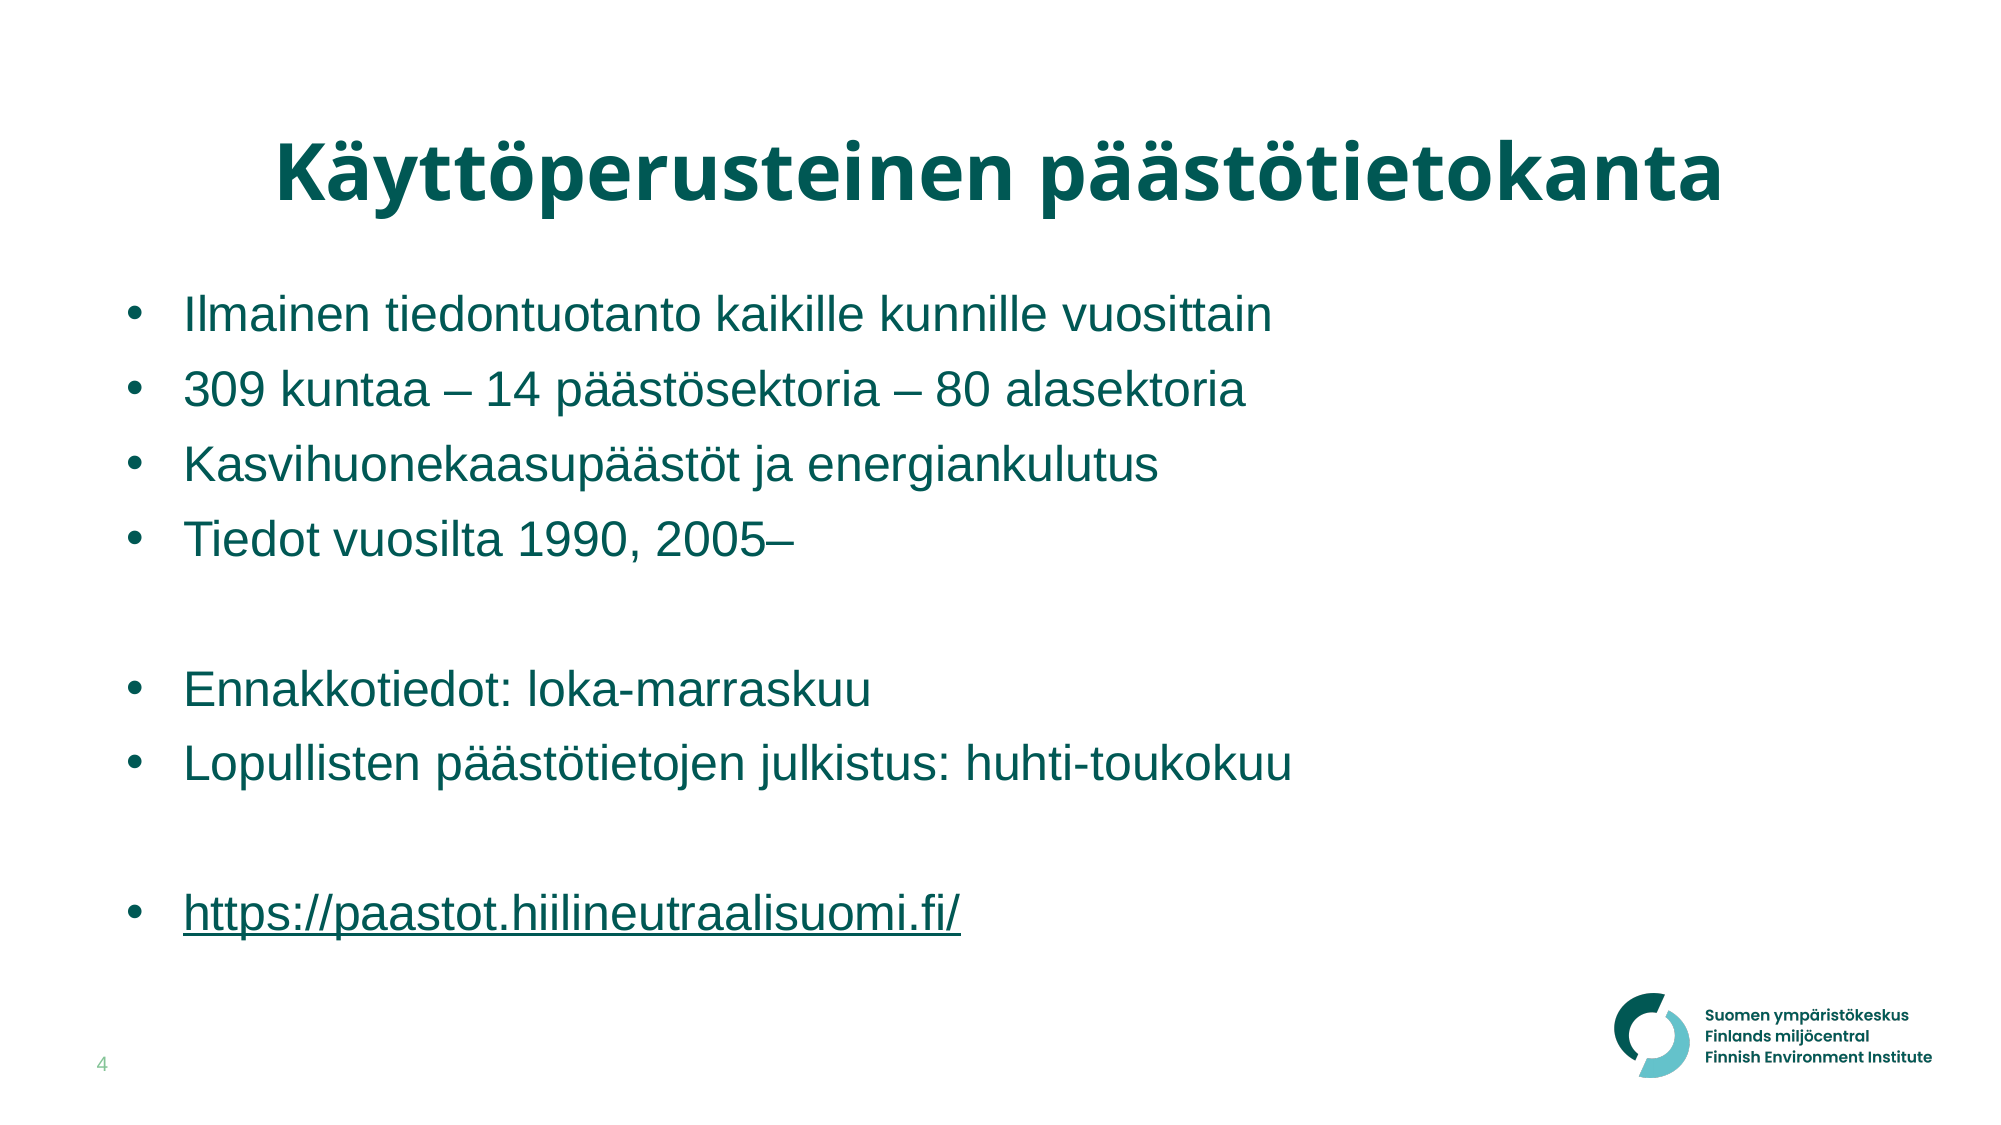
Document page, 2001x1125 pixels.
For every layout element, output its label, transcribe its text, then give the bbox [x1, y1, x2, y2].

title Käyttöperusteinen päästötietokanta [111, 93, 1889, 255]
picture [1614, 993, 1932, 1078]
list Ilmainen tiedontuotanto kaikille kunnille vuosittain 309 kuntaa – 14 päästösektoria – 80 alasektoria Kasvihuonekaasupäästöt ja energiankulutus Tiedot vuosilta 1990, 2005– Ennakkotiedot: loka-marraskuu Lopullisten päästötietojen julkistus: huhti-toukokuu https://paastot.hiilineutraalisuomi.fi/ [111, 281, 1889, 974]
